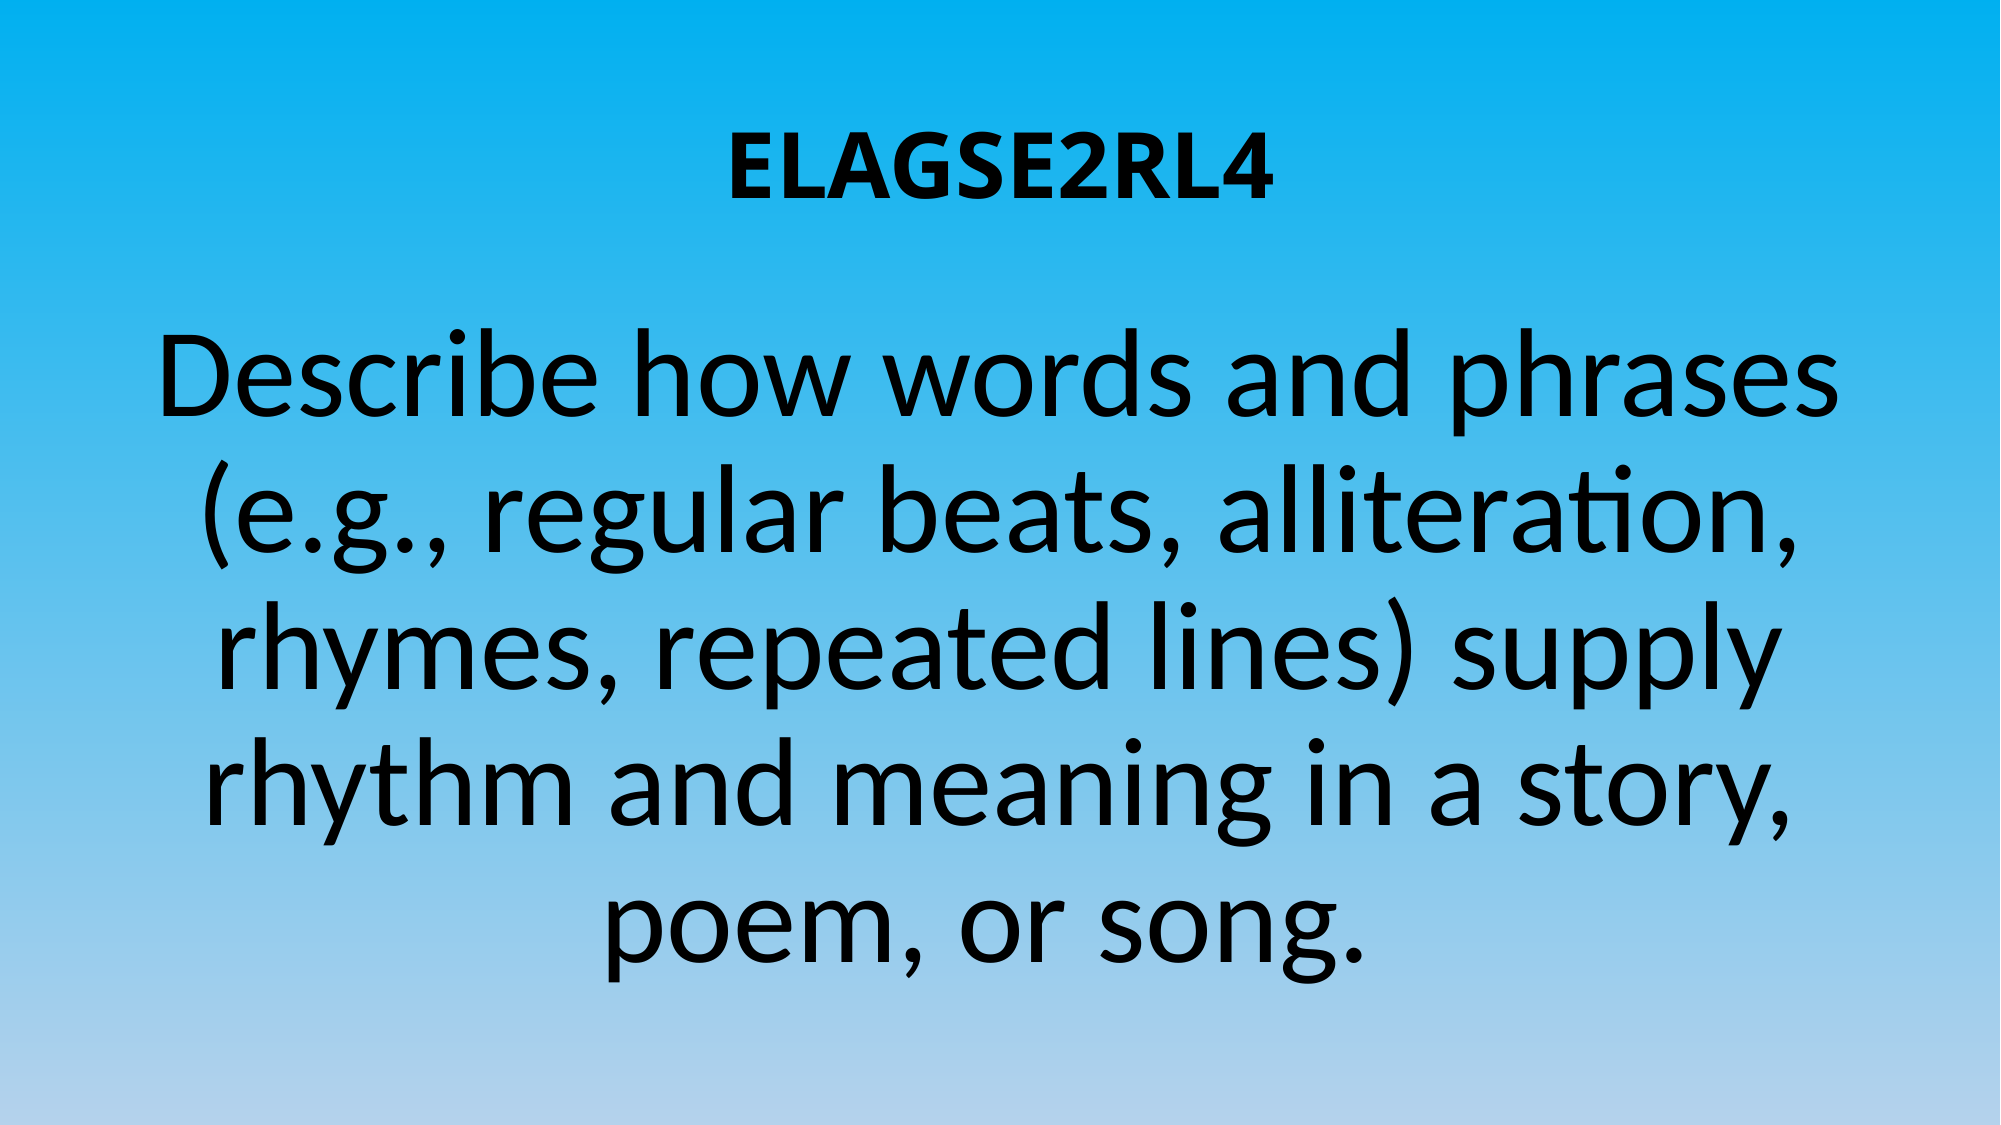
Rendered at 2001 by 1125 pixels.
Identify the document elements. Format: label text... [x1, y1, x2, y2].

list Describe how words and phrases (e.g., regular beats, alliteration, rhymes, repeated lines) supply rhythm and meaning in a story, poem, or song. [137, 299, 1863, 1014]
title ELAGSE2RL4 [137, 59, 1863, 278]
